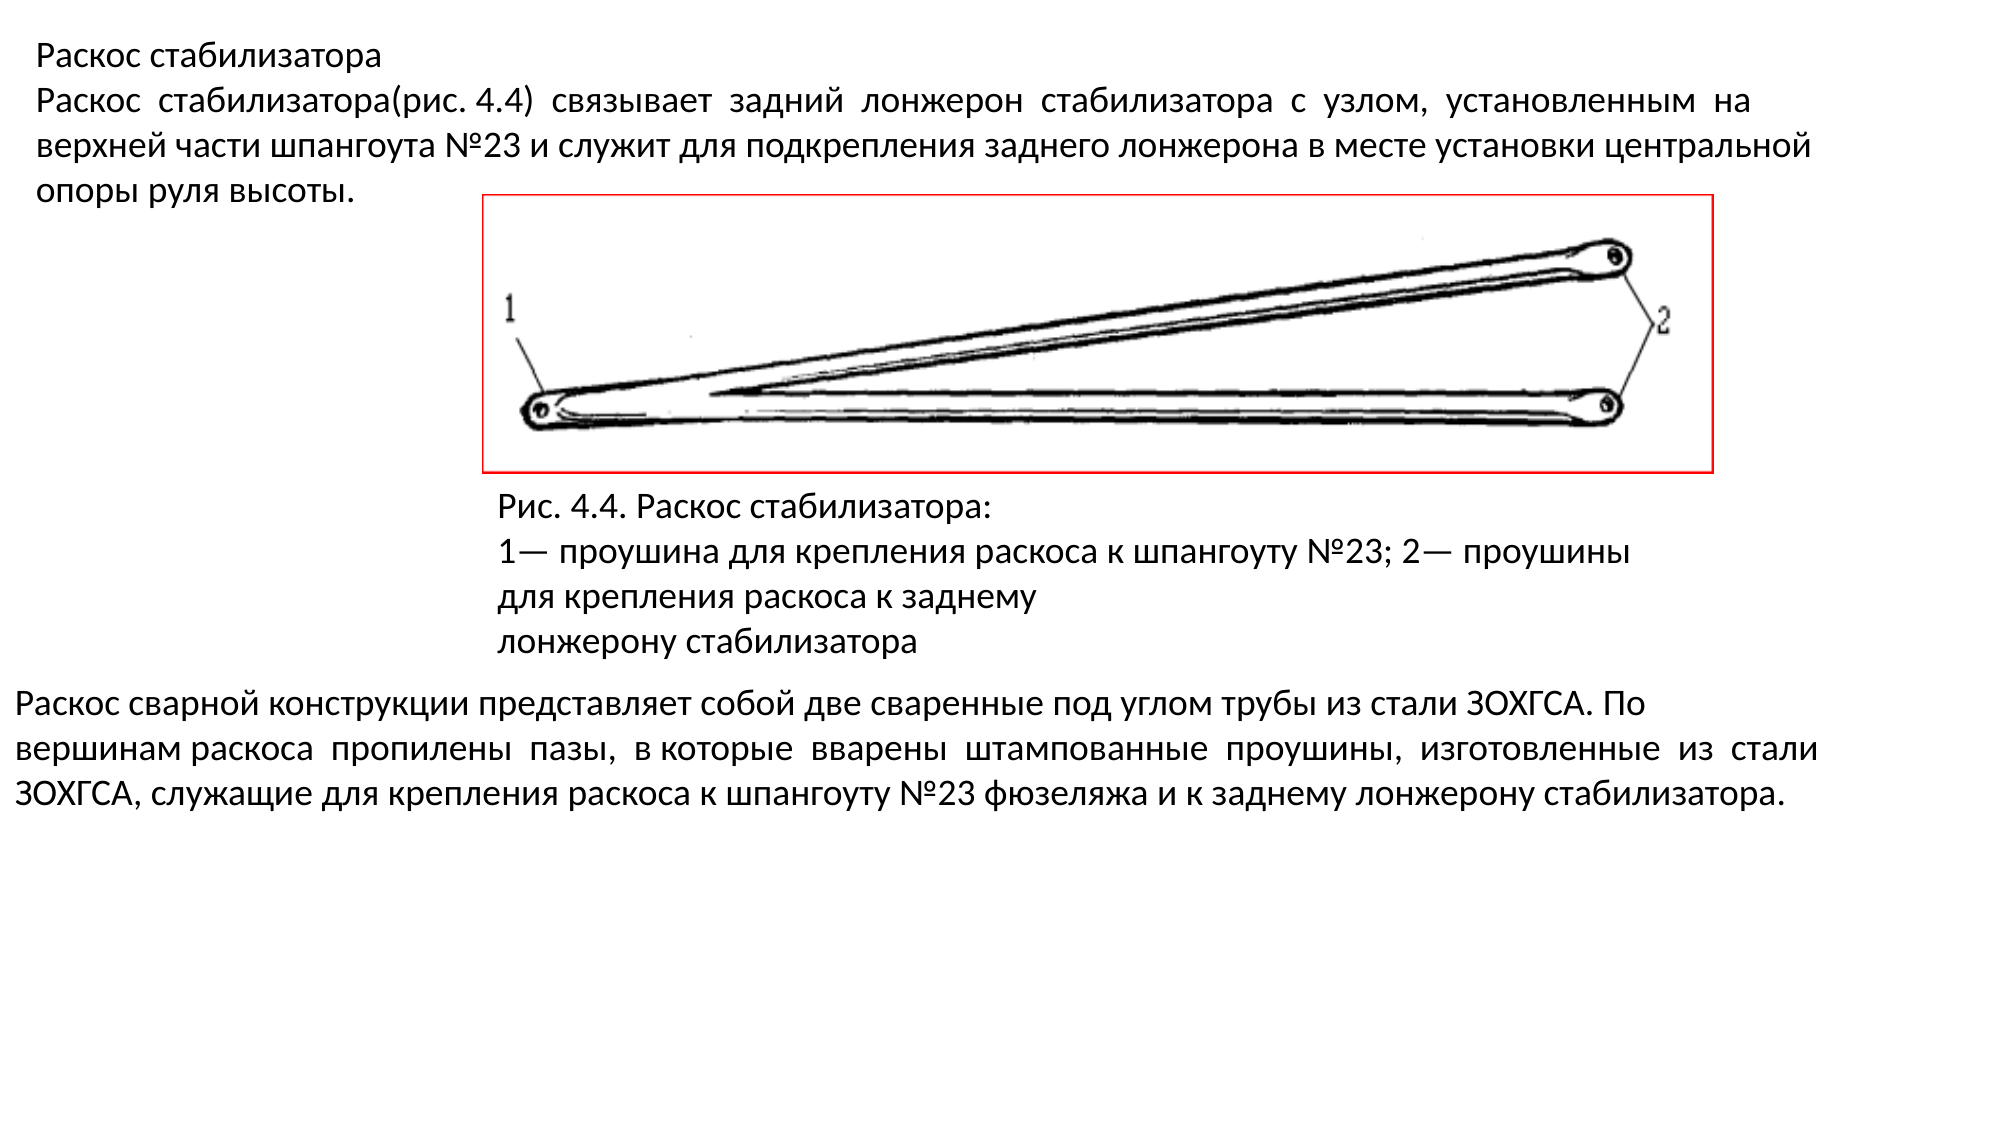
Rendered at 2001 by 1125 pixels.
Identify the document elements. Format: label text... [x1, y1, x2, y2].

text_box Рис. 4.4. Раскос стабилизатора: 1— проушина для крепления раскоса к шпангоуту №23; 2— проушины для крепления раскоса к заднему лонжерону стабилизатора [482, 474, 1714, 669]
picture [482, 194, 1714, 474]
text_box Раскос сварной конструкции представляет собой две сваренные под углом трубы из стали ЗОХГСА. По вершинам раскоса пропилены пазы, в которые вварены штампованные проушины, изготовленные из стали ЗОХГСА, служащие для крепления раскоса к шпангоуту №23 фюзеляжа и к заднему лонжерону стабилизатора. [0, 670, 1990, 820]
text_box Раскос стабилизатора Раскос стабилизатора(рис. 4.4) связывает задний лонжерон стабилизатора с узлом, установленным на верхней части шпангоута №23 и служит для подкрепления заднего лонжерона в месте установки центральной опоры руля высоты. [21, 22, 2000, 218]
